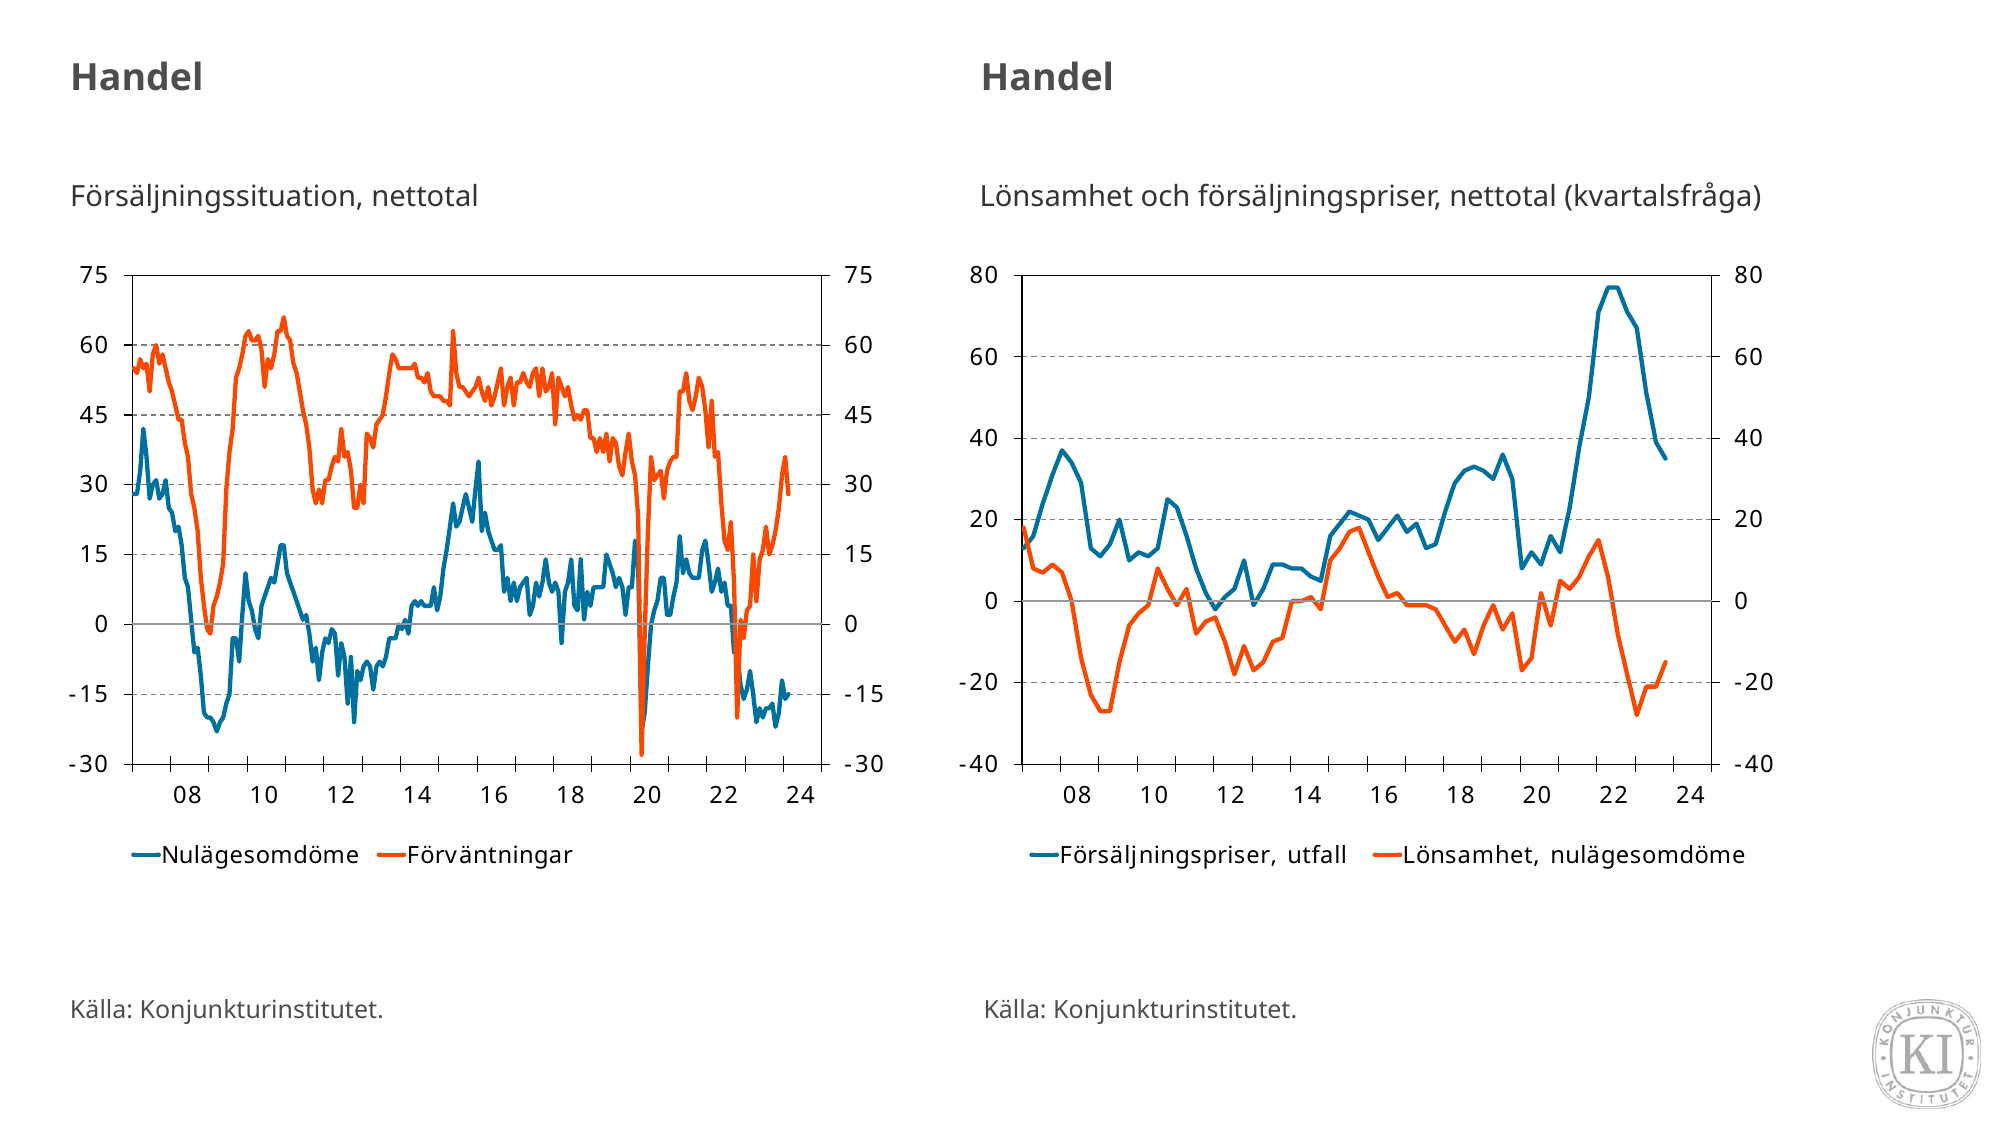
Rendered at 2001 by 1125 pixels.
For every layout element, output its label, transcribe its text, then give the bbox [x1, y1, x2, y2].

subtitle Källa: Konjunkturinstitutet. [55, 986, 938, 1105]
list Lönsamhet och försäljningspriser, nettotal (kvartalsfråga) [964, 137, 1848, 220]
title Handel [55, 45, 938, 128]
list Källa: Konjunkturinstitutet. [968, 986, 1852, 1105]
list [941, 249, 1829, 874]
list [51, 249, 939, 874]
list Handel [965, 45, 1849, 129]
picture [1872, 999, 1981, 1109]
list Försäljningssituation, nettotal [55, 137, 938, 220]
